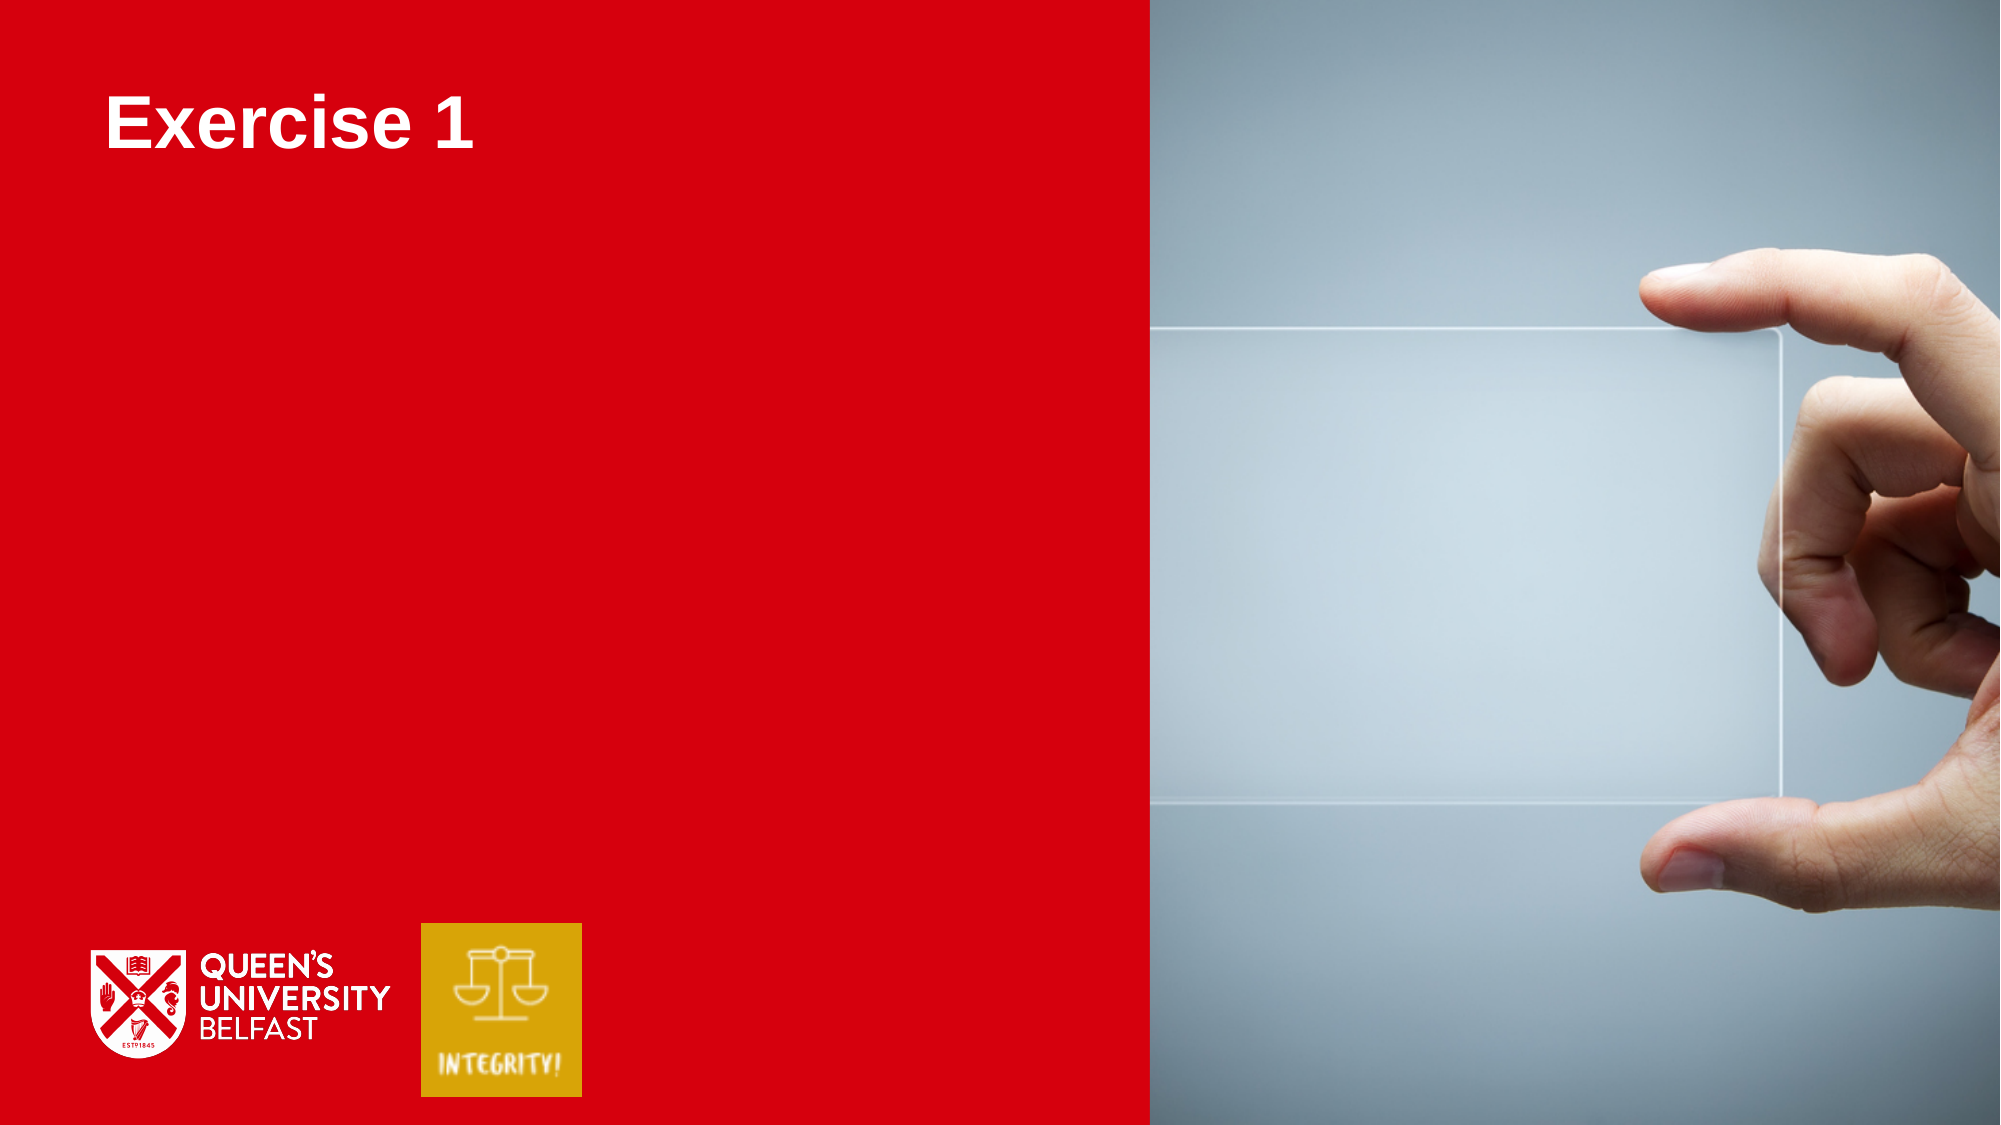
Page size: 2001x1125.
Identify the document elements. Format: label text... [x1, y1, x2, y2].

list Exercise 1 [90, 75, 1149, 328]
picture [90, 946, 391, 1062]
picture [421, 923, 582, 1097]
picture [1149, 0, 2000, 1125]
